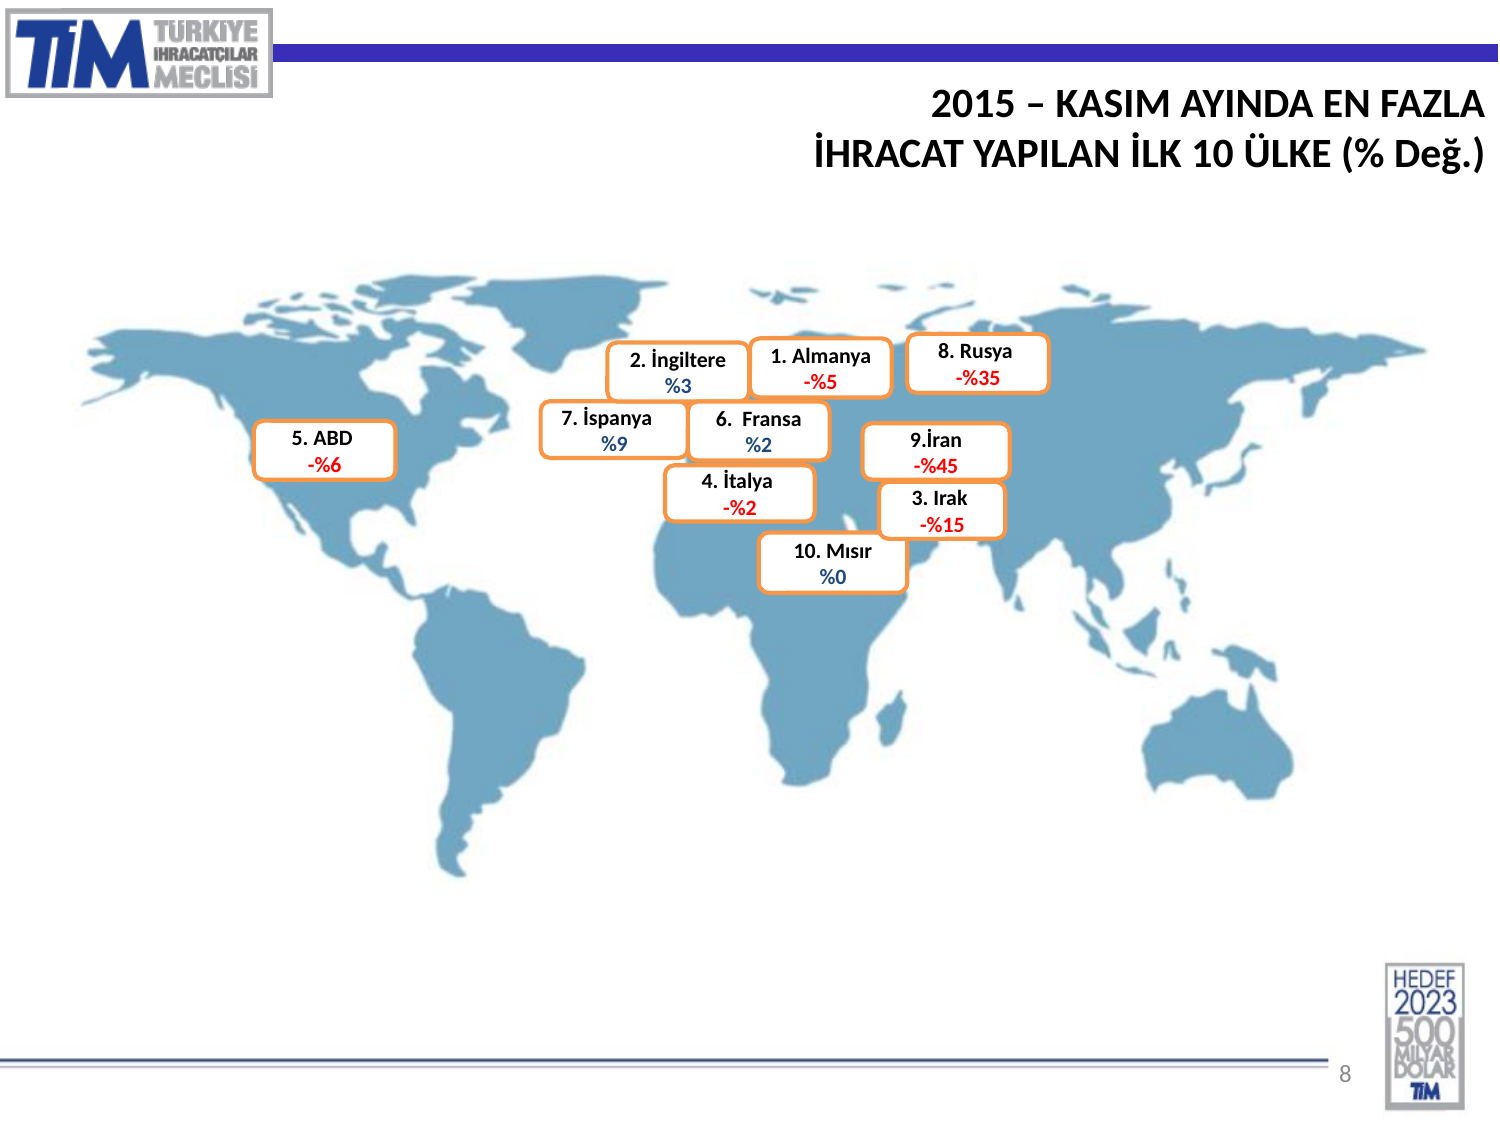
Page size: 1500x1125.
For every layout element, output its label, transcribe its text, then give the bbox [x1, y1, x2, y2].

picture [5, 8, 273, 98]
slide_number 8 [1051, 1042, 1367, 1103]
picture [0, 948, 1500, 1125]
text_box 2015 – KASIM AYINDA EN FAZLA İHRACAT YAPILAN İLK 10 ÜLKE (% Değ.) [159, 68, 1500, 183]
picture [69, 234, 1429, 902]
